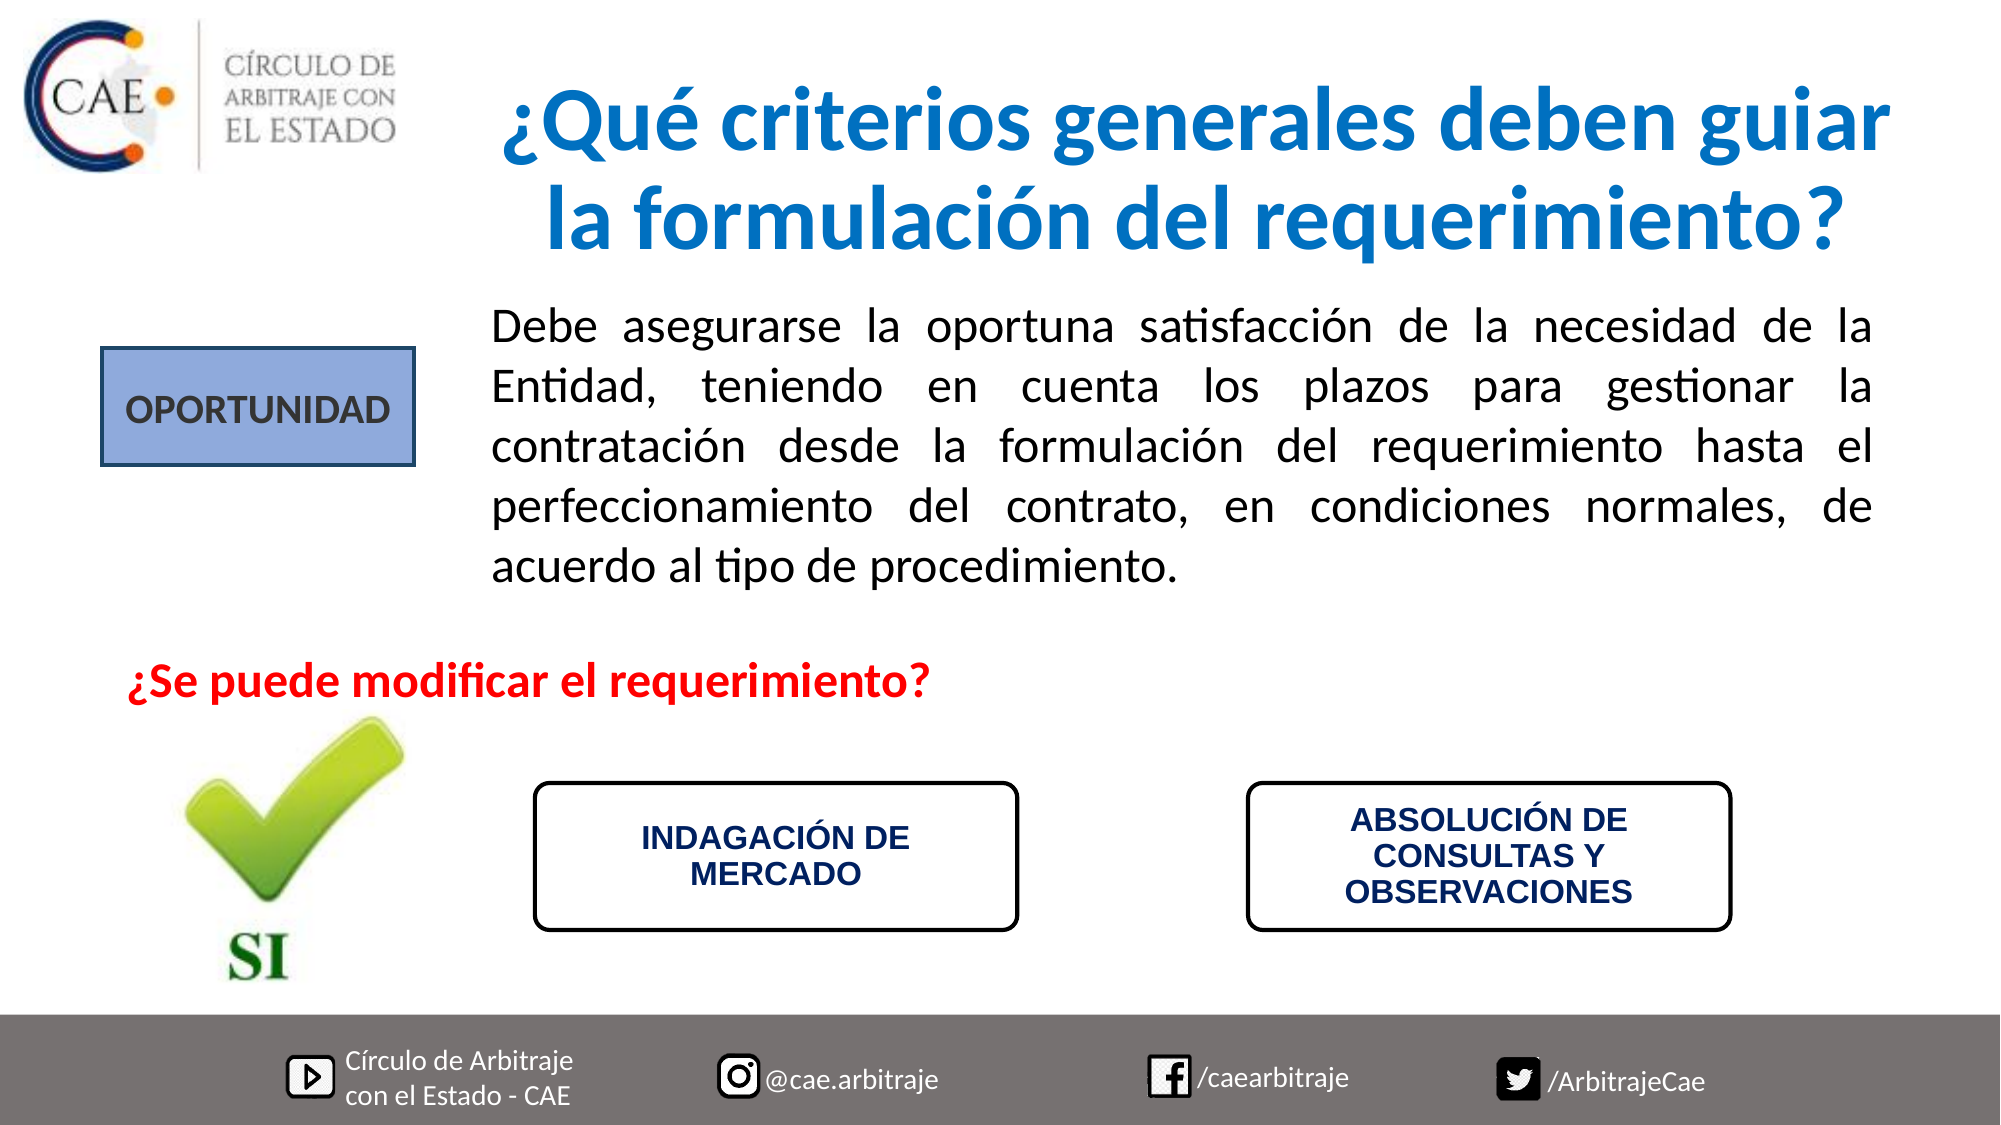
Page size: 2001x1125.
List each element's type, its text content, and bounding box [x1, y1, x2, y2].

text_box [1247, 782, 1731, 930]
picture [1146, 1054, 1192, 1098]
text_box OPORTUNIDAD [101, 347, 415, 466]
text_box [534, 782, 1018, 930]
picture [1496, 1057, 1542, 1102]
picture [716, 1053, 761, 1099]
text_box Debe asegurarse la oportuna satisfacción de la necesidad de la Entidad, teniendo en cuenta los plazos para gestionar la contratación desde la formulación del requerimiento hasta el perfeccionamiento del contrato, en condiciones normales, de acuerdo al tipo de procedimiento. [476, 285, 1890, 601]
text_box ¿Qué criterios generales deben guiar la formulación del requerimiento? [476, 64, 1916, 231]
picture [164, 709, 415, 997]
text_box ¿Se puede modificar el requerimiento? [111, 640, 959, 715]
picture [285, 1054, 336, 1099]
picture [23, 18, 400, 174]
